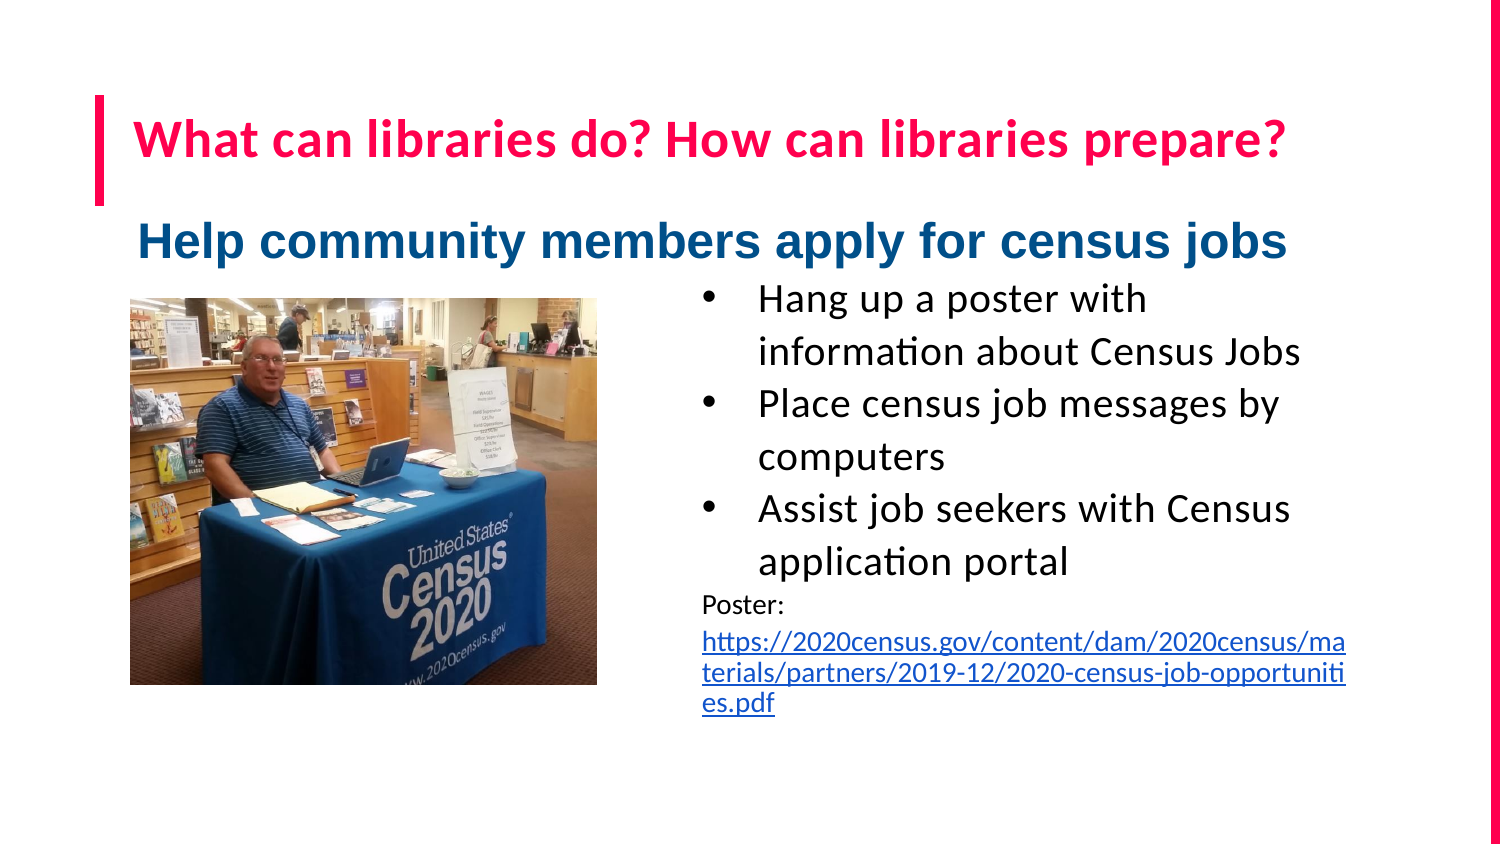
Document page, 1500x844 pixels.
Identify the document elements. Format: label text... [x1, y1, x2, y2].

title What can libraries do? How can libraries prepare? [130, 102, 1293, 244]
text_box Help community members apply for census jobs Hang up a poster with information about Census Jobs Place census job messages by computers Assist job seekers with Census application portal Poster: https://2020census.gov/content/dam/2020census/materials/partners/2019-12/2020-census-job-opportunities.pdf [135, 208, 1352, 657]
text_box [130, 298, 597, 685]
